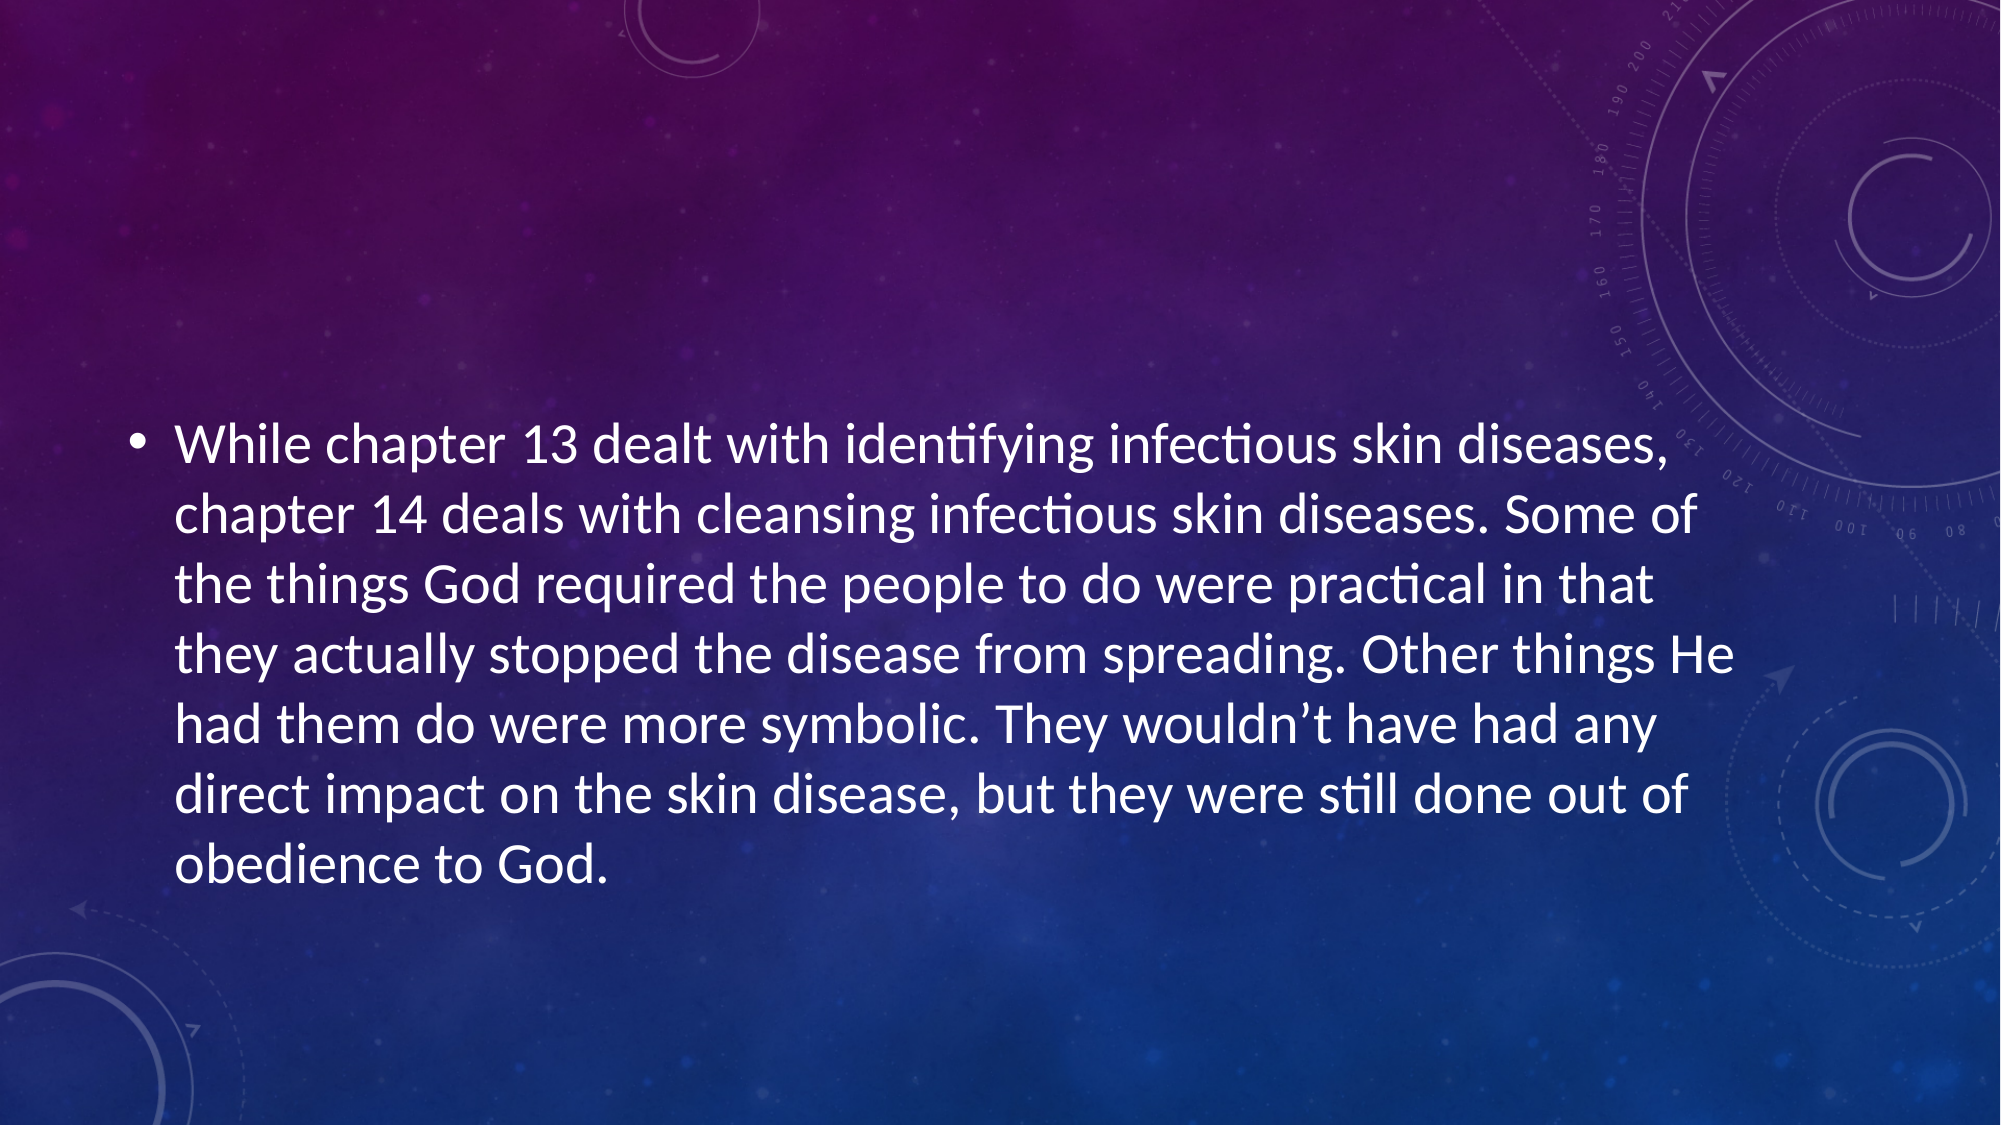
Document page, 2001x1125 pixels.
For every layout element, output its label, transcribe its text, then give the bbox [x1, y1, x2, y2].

list While chapter 13 dealt with identifying infectious skin diseases, chapter 14 deals with cleansing infectious skin diseases. Some of the things God required the people to do were practical in that they actually stopped the disease from spreading. Other things He had them do were more symbolic. They wouldn’t have had any direct impact on the skin disease, but they were still done out of obedience to God. [112, 351, 1775, 950]
picture [0, 0, 2001, 1125]
